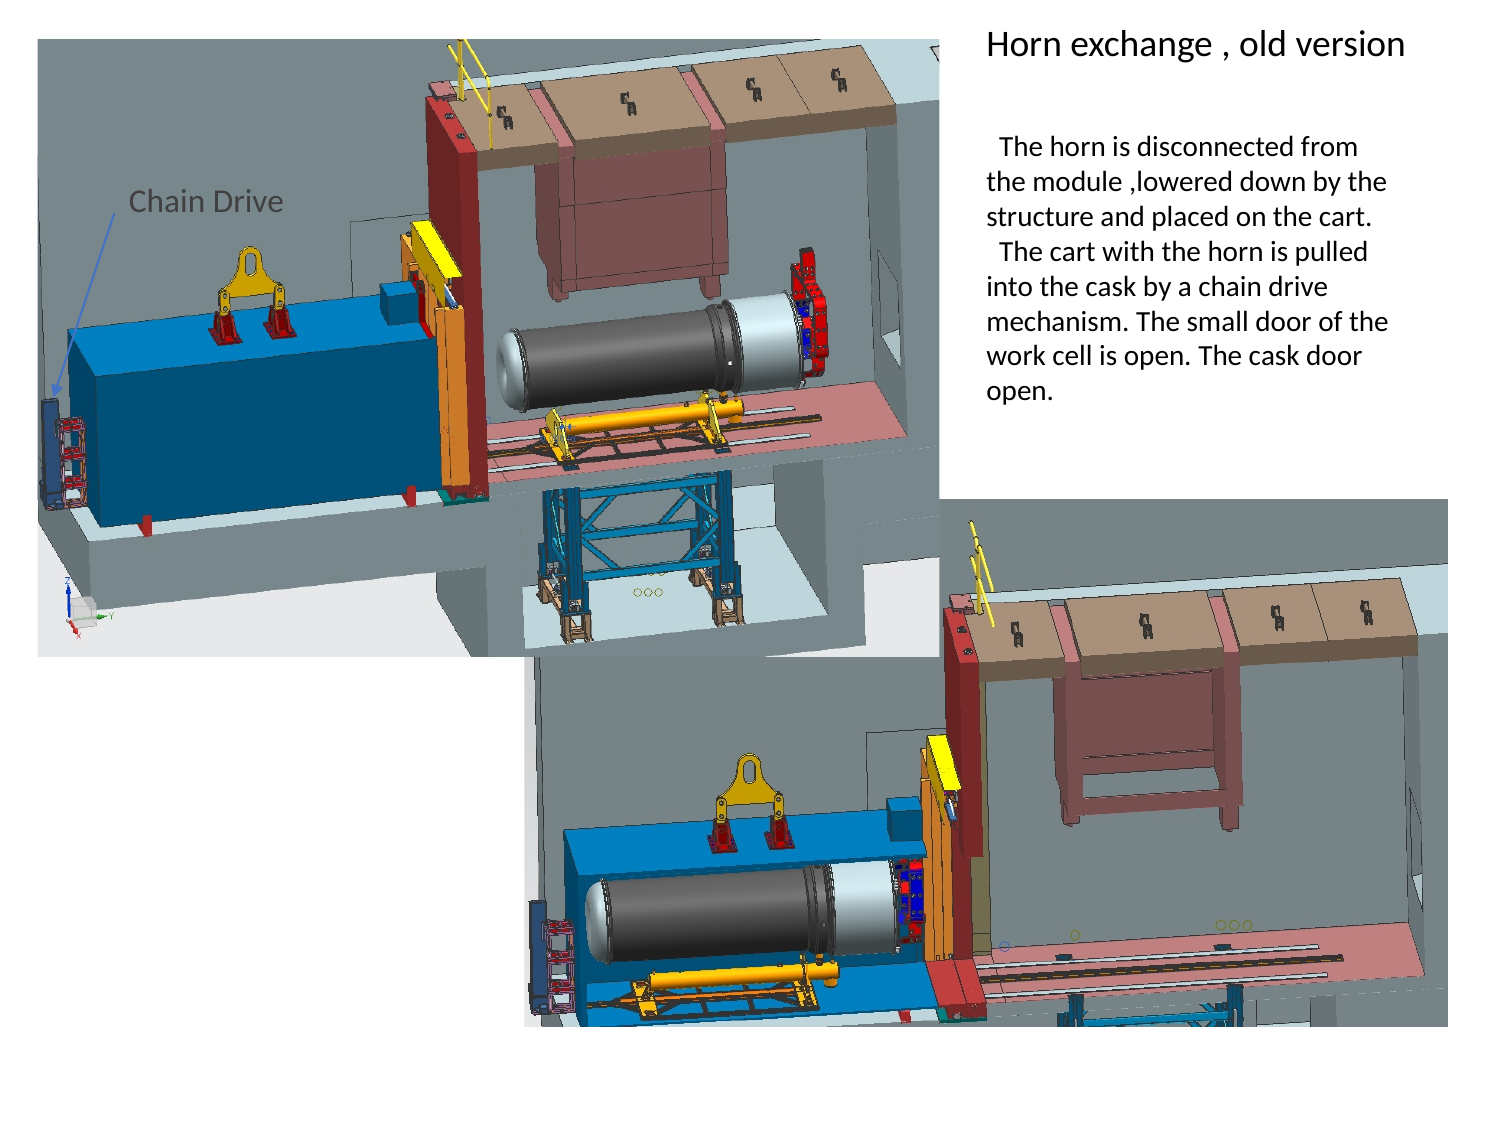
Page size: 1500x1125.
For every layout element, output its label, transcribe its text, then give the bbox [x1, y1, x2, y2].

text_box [53, 213, 115, 398]
text_box The horn is disconnected from the module ,lowered down by the structure and placed on the cart. The cart with the horn is pulled into the cask by a chain drive mechanism. The small door of the work cell is open. The cask door open. [971, 119, 1420, 449]
picture [1120, 1021, 1194, 1028]
text_box Horn exchange , old version [971, 12, 1448, 72]
picture [37, 39, 1448, 1028]
picture [1196, 1020, 1210, 1028]
